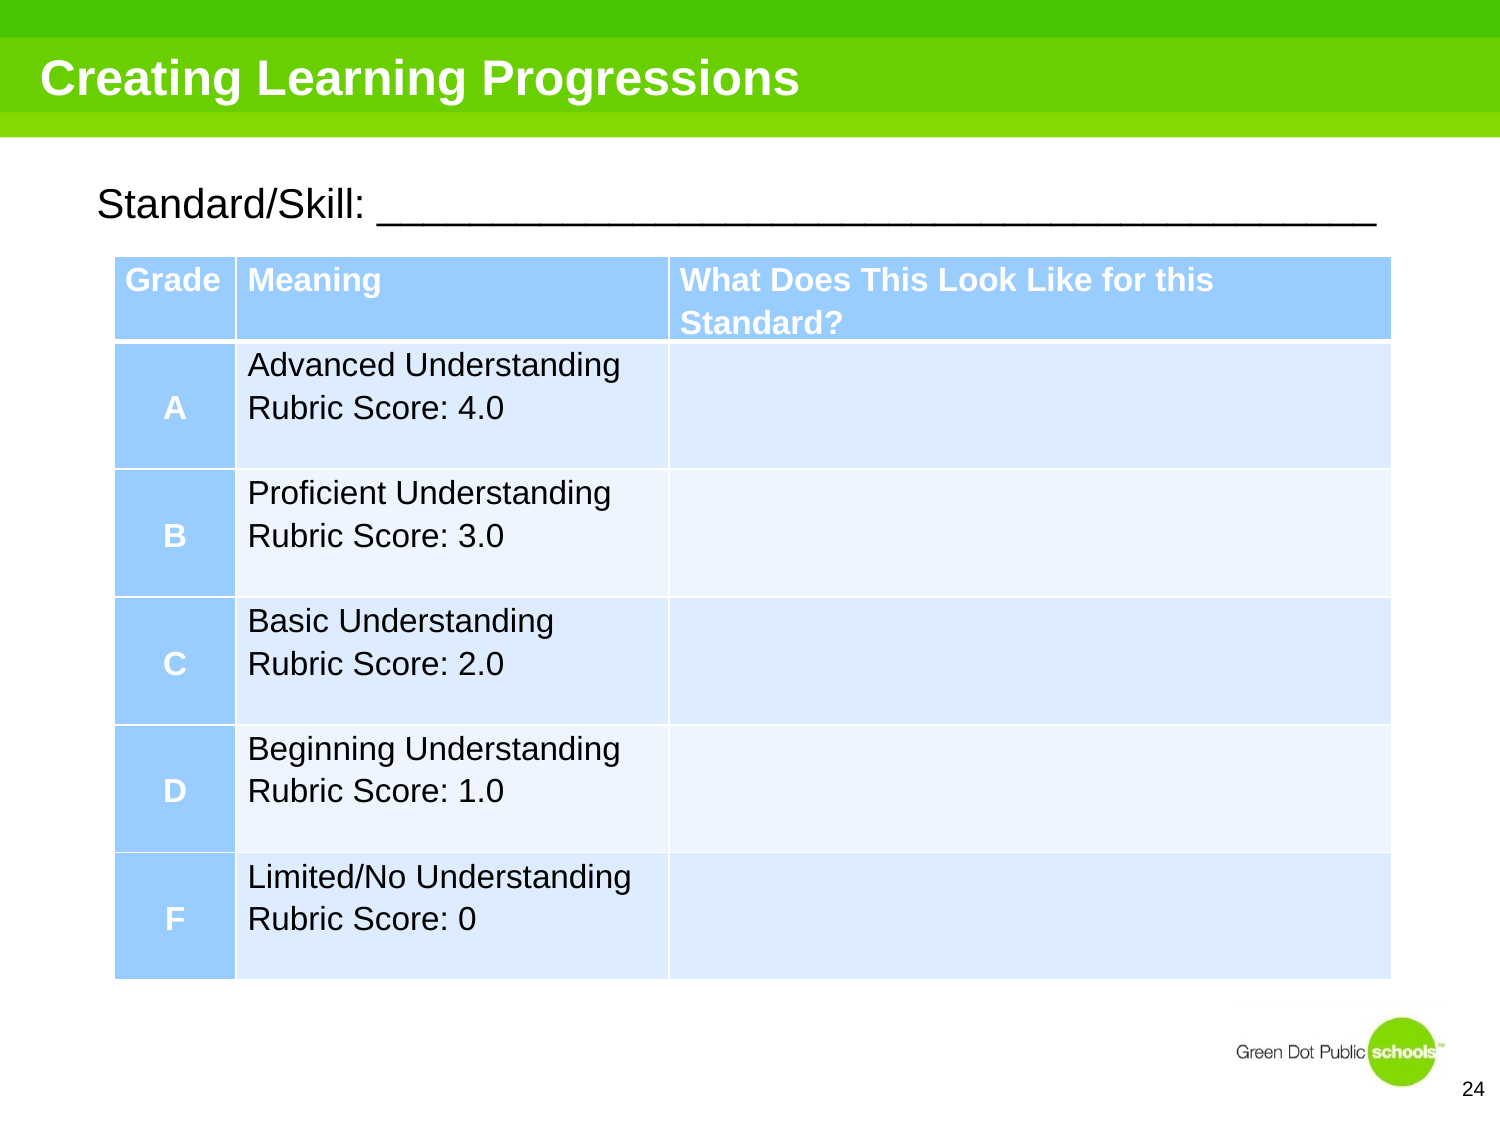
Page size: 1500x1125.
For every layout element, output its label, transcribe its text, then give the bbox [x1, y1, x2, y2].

table_cell D [115, 726, 235, 852]
table_cell [670, 344, 1391, 468]
table_cell C [115, 598, 235, 724]
table_cell A [115, 344, 235, 468]
table_cell B [115, 470, 235, 596]
table_cell Proficient Understanding Rubric Score: 3.0 [237, 470, 668, 596]
text_box Standard/Skill: ___________________________________________ [81, 168, 1393, 279]
table_header What Does This Look Like for this Standard? [670, 279, 1391, 339]
table_cell Basic Understanding Rubric Score: 2.0 [237, 598, 668, 724]
table_cell Limited/No Understanding Rubric Score: 0 [237, 853, 668, 979]
slide_number 24 [1187, 1068, 1500, 1125]
table_cell F [115, 853, 235, 979]
picture [1234, 1000, 1447, 1068]
table_cell [670, 470, 1391, 596]
table_cell [670, 726, 1391, 852]
table_cell Advanced Understanding Rubric Score: 4.0 [237, 344, 668, 468]
table_header Meaning [237, 279, 668, 339]
table_cell [670, 853, 1391, 979]
table_cell Beginning Understanding Rubric Score: 1.0 [237, 726, 668, 852]
table_header Grade [115, 279, 235, 339]
title Creating Learning Progressions [24, 24, 1476, 126]
table_cell [670, 598, 1391, 724]
